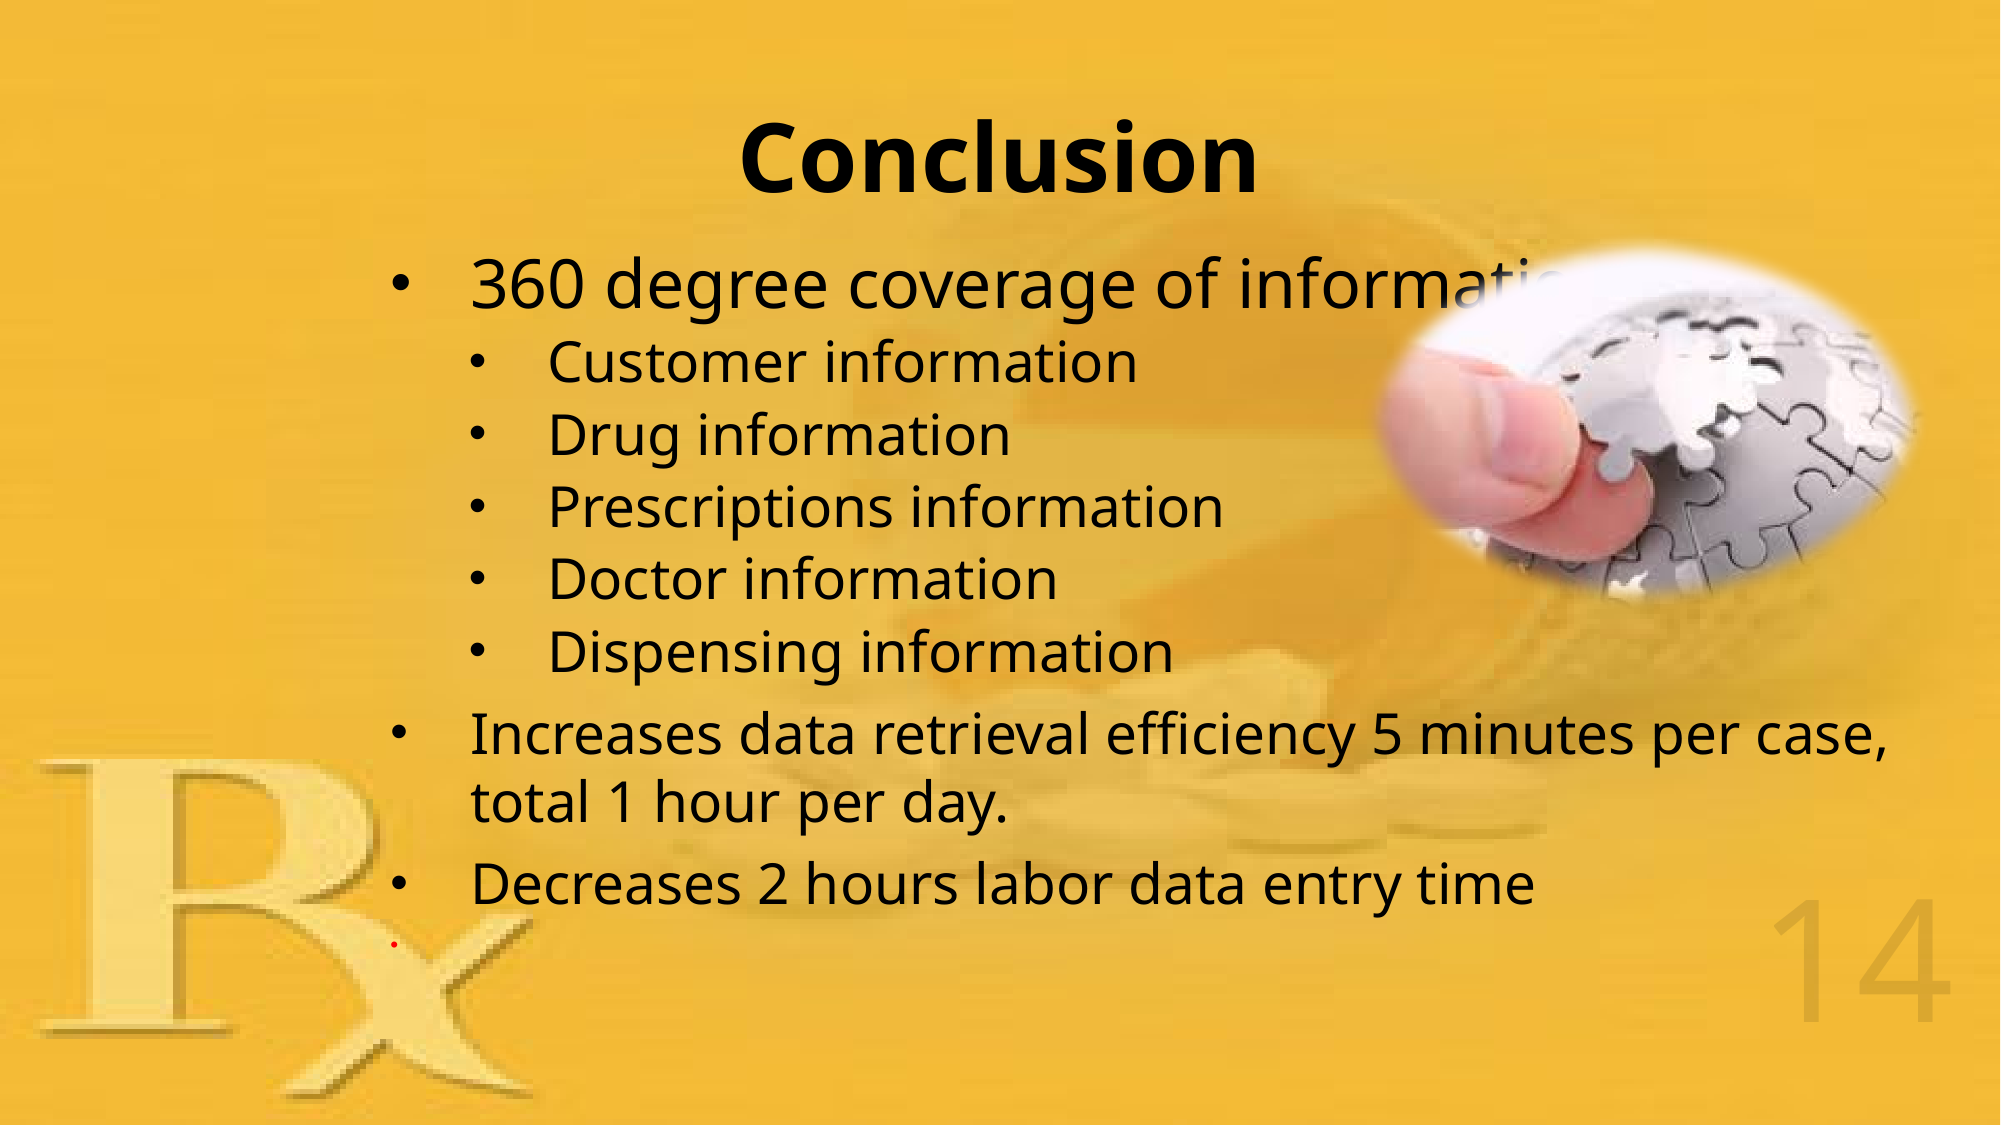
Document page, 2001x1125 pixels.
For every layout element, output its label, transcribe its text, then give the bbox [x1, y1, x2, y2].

picture [0, 0, 2001, 1125]
slide_number 14 [1645, 898, 1970, 1038]
title Conclusion [200, 82, 1800, 225]
list 360 degree coverage of information Customer information Drug information Prescriptions information Doctor information Dispensing information Increases data retrieval efficiency 5 minutes per case, total 1 hour per day. Decreases 2 hours labor data entry time [375, 232, 2000, 971]
